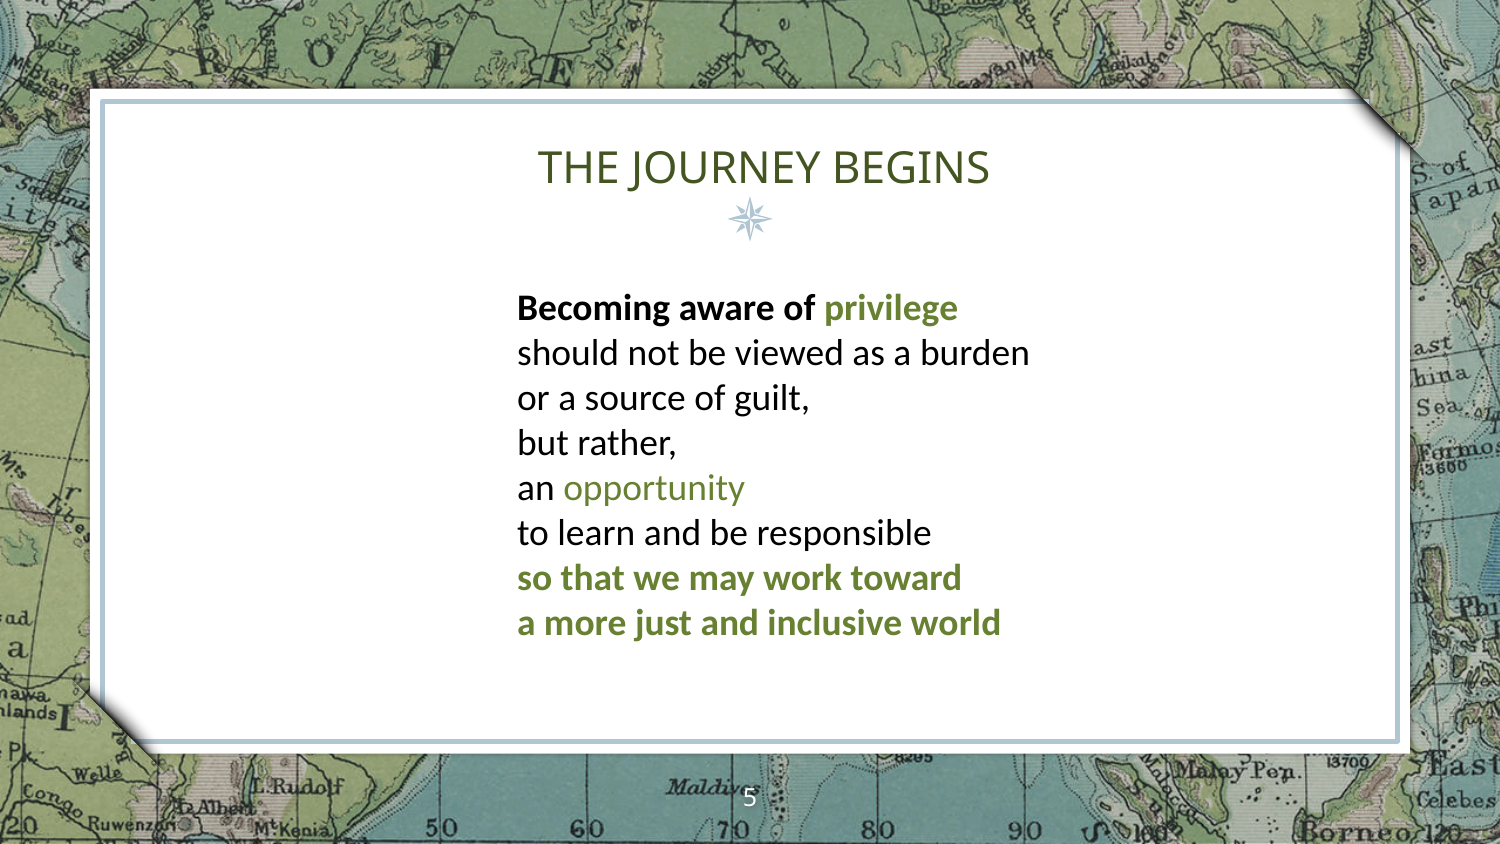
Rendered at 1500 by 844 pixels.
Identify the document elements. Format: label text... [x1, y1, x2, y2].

slide_number 5 [705, 753, 795, 844]
title THE JOURNEY BEGINS [338, 102, 1191, 193]
picture [0, 0, 1500, 844]
text_box Becoming aware of privilege should not be viewed as a burden or a source of guilt, but rather, an opportunity to learn and be responsible so that we may work toward a more just and inclusive world [502, 275, 1066, 651]
